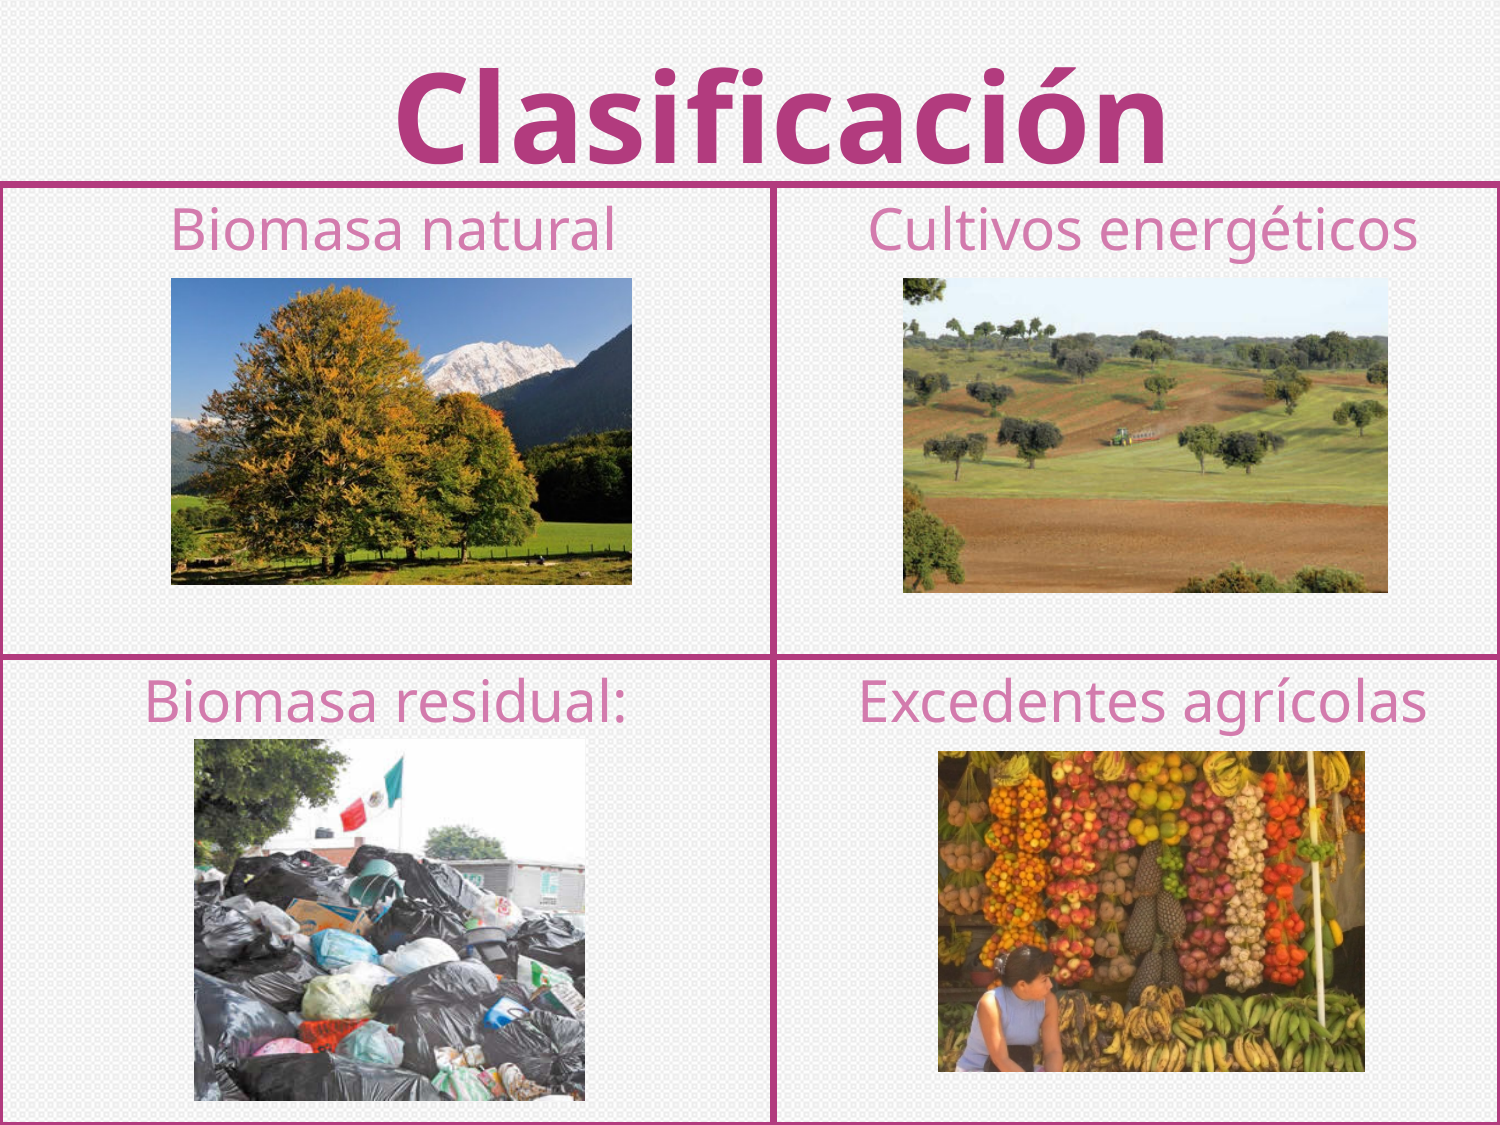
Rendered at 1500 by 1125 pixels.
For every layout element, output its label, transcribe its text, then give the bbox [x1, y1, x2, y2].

text_box Clasificación [112, 30, 1453, 188]
picture [938, 751, 1365, 1072]
picture [903, 278, 1389, 594]
picture [194, 739, 585, 1101]
picture [170, 278, 633, 585]
text_box Biomasa natural [0, 184, 773, 656]
text_box Biomasa residual: [0, 656, 774, 1125]
text_box Cultivos energéticos [773, 184, 1500, 657]
text_box Excedentes agrícolas [774, 657, 1500, 1125]
